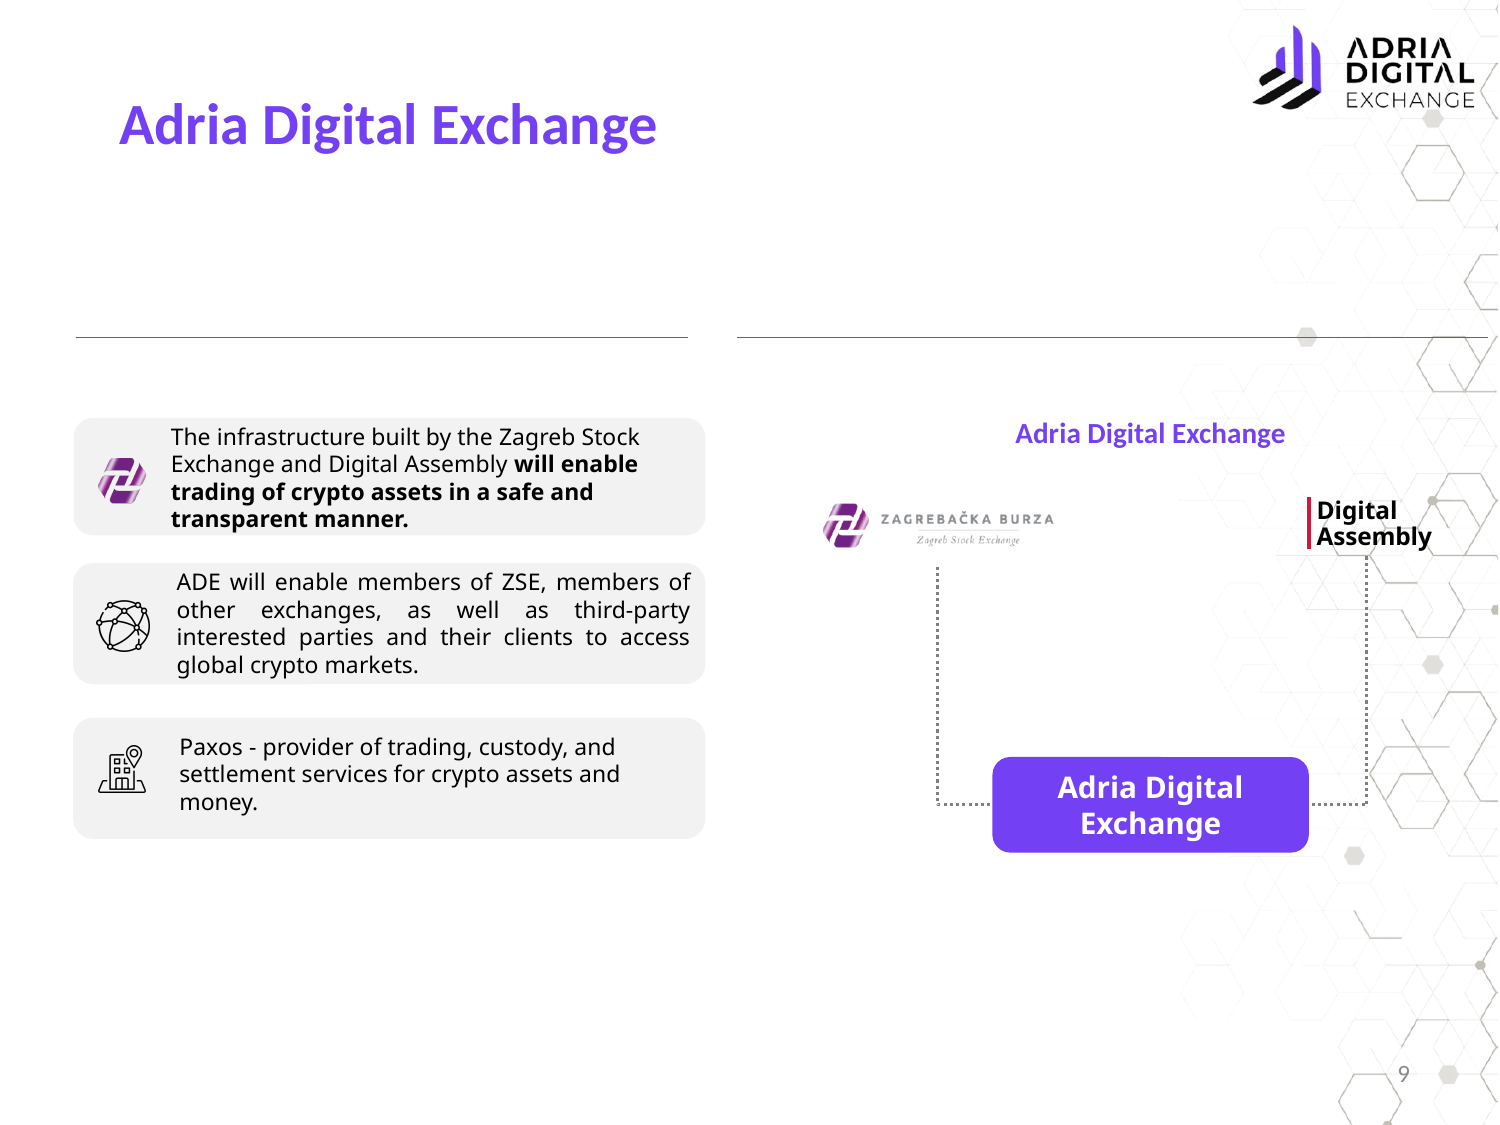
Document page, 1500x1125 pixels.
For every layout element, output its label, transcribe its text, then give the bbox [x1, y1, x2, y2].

text_box [70, 715, 708, 842]
text_box Adria Digital Exchange [990, 754, 1312, 855]
text_box Paxos - provider of trading, custody, and settlement services for crypto assets and money. [164, 725, 716, 823]
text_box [1213, 651, 1463, 710]
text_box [845, 657, 1085, 714]
text_box Adria Digital Exchange [824, 407, 1477, 457]
text_box ADE will enable members of ZSE, members of other exchanges, as well as third-party interested parties and their clients to access global crypto markets. [161, 560, 706, 686]
text_box [70, 560, 690, 687]
text_box The infrastructure built by the Zagreb Stock Exchange and Digital Assembly will enable trading of crypto assets in a safe and transparent manner. [156, 415, 712, 540]
text_box [71, 415, 156, 538]
slide_number 9 [1074, 1042, 1425, 1103]
title Adria Digital Exchange [0, 79, 816, 216]
picture [1224, 0, 1500, 145]
text_box Digital Assembly [1305, 492, 1455, 557]
picture [98, 744, 146, 793]
picture [96, 458, 148, 506]
picture [95, 598, 150, 653]
picture [805, 486, 1070, 567]
